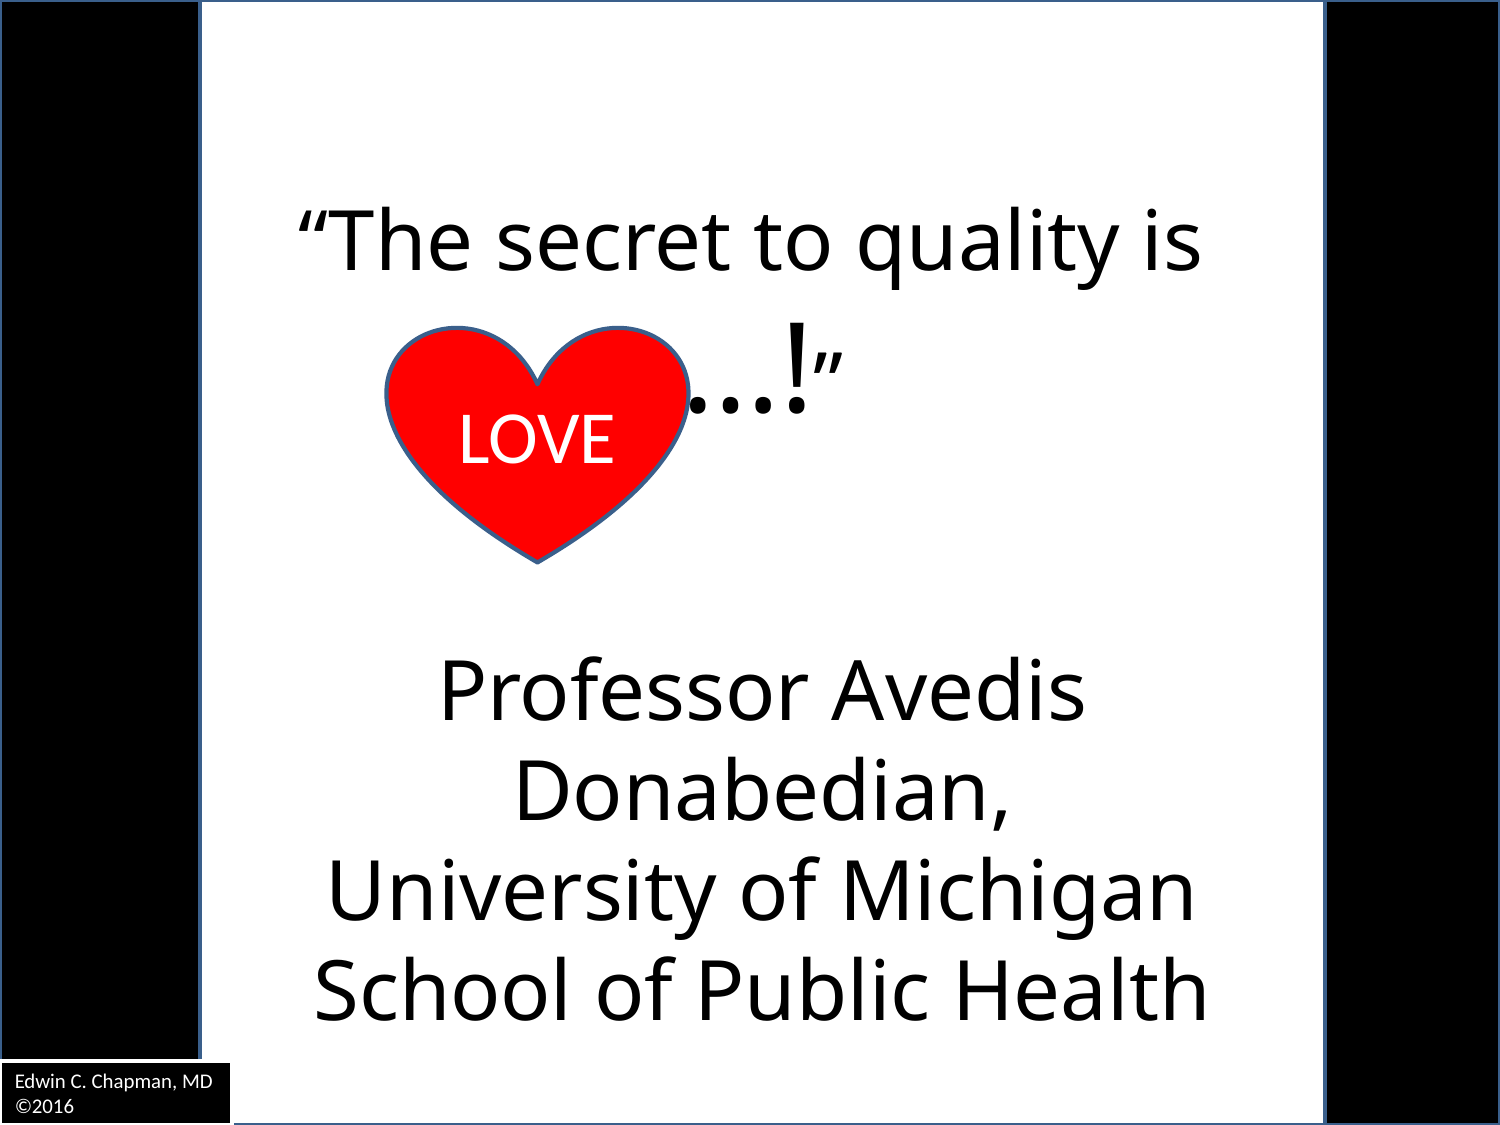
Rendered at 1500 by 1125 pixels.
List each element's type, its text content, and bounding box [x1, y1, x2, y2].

text_box LOVE [384, 325, 691, 565]
text_box [1327, 0, 1500, 1125]
text_box Edwin C. Chapman, MD ©2016 [0, 1059, 234, 1125]
text_box “The secret to quality is …!” Professor Avedis Donabedian, University of Michigan School of Public Health [198, 0, 1327, 1125]
text_box [0, 0, 198, 1059]
